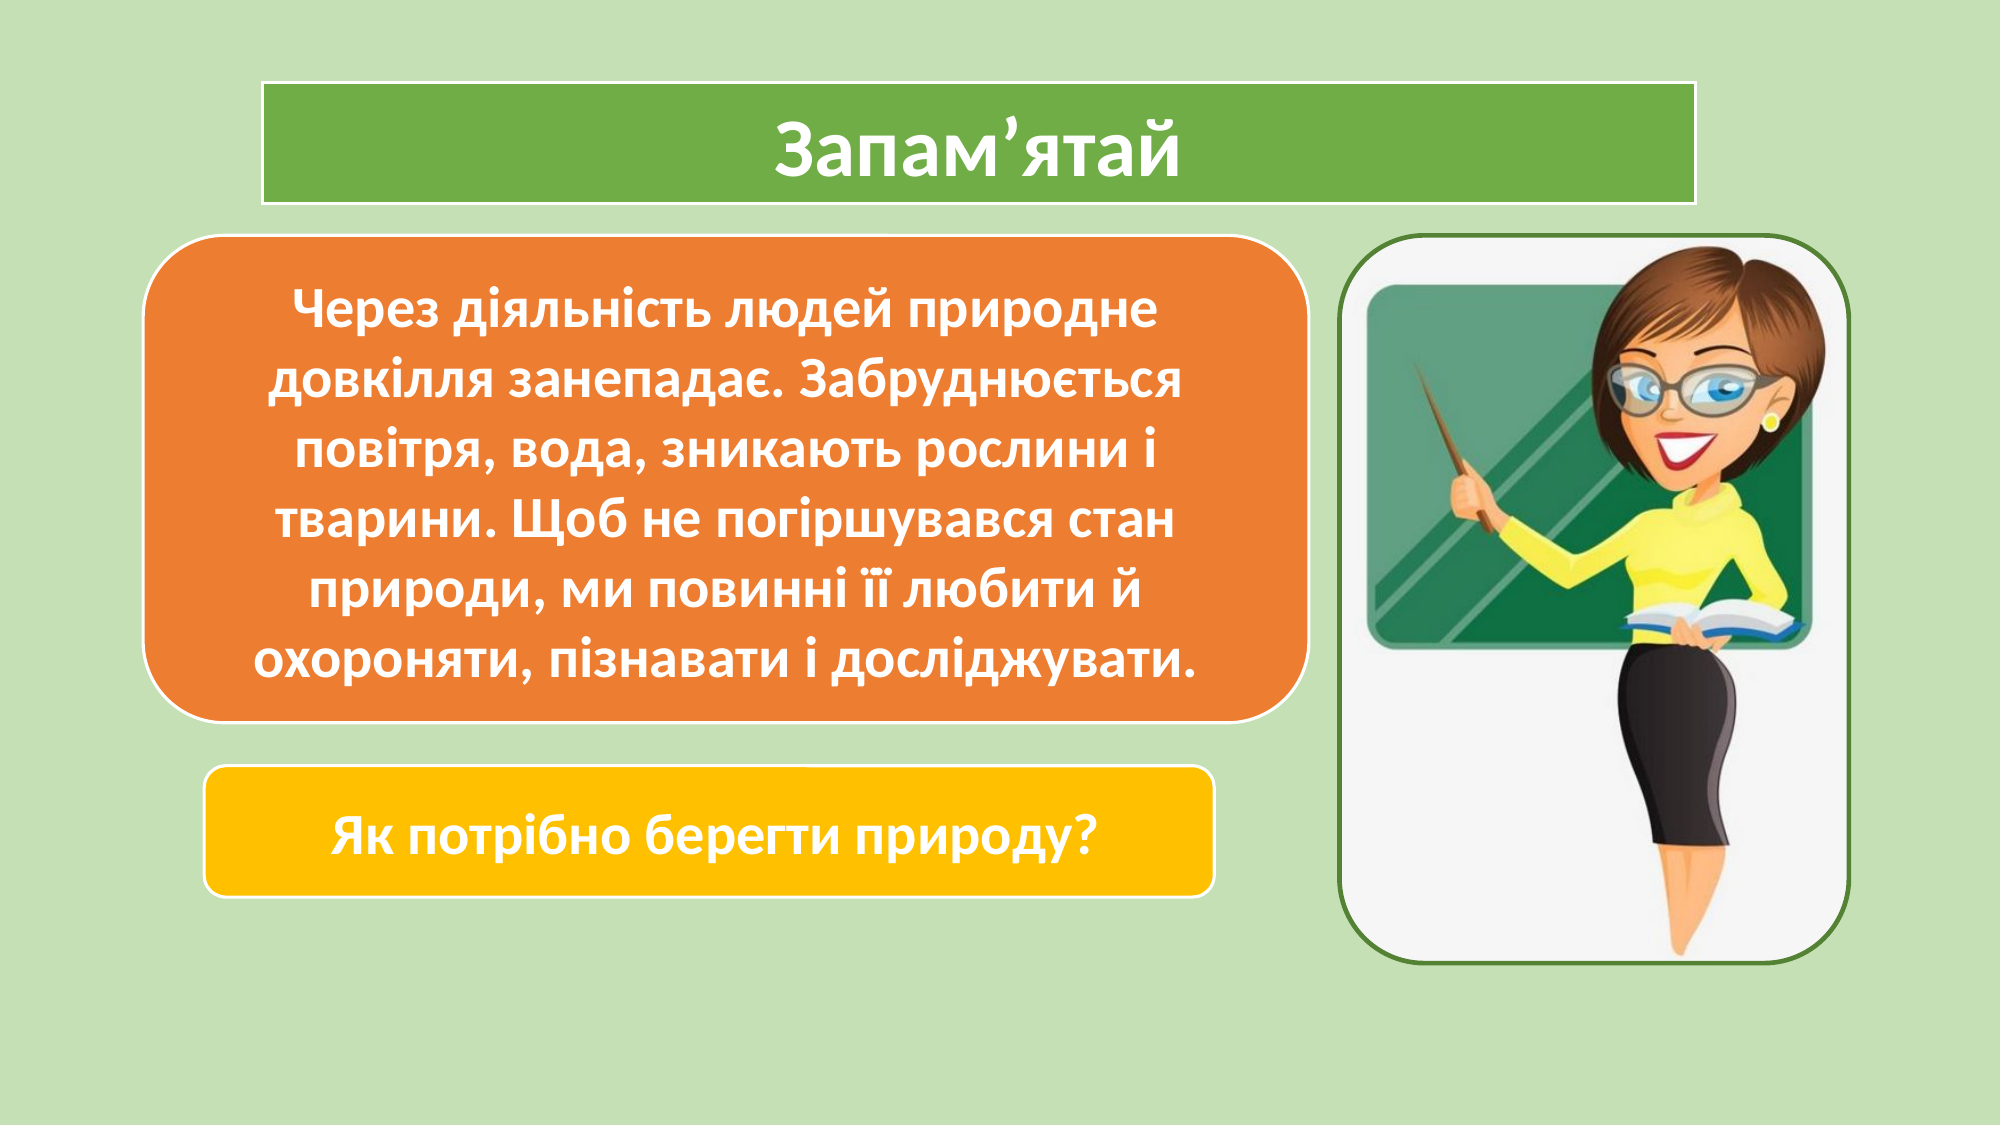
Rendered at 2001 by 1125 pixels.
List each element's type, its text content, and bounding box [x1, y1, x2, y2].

text_box Запам’ятай [261, 81, 1697, 205]
picture [1339, 235, 1849, 964]
text_box Через діяльність людей природне довкілля занепадає. Забруднюється повітря, вода, зникають рослини і тварини. Щоб не погіршувався стан природи, ми повинні її любити й охороняти, пізнавати і досліджувати. [141, 233, 1311, 725]
text_box Як потрібно берегти природу? [202, 764, 1216, 899]
